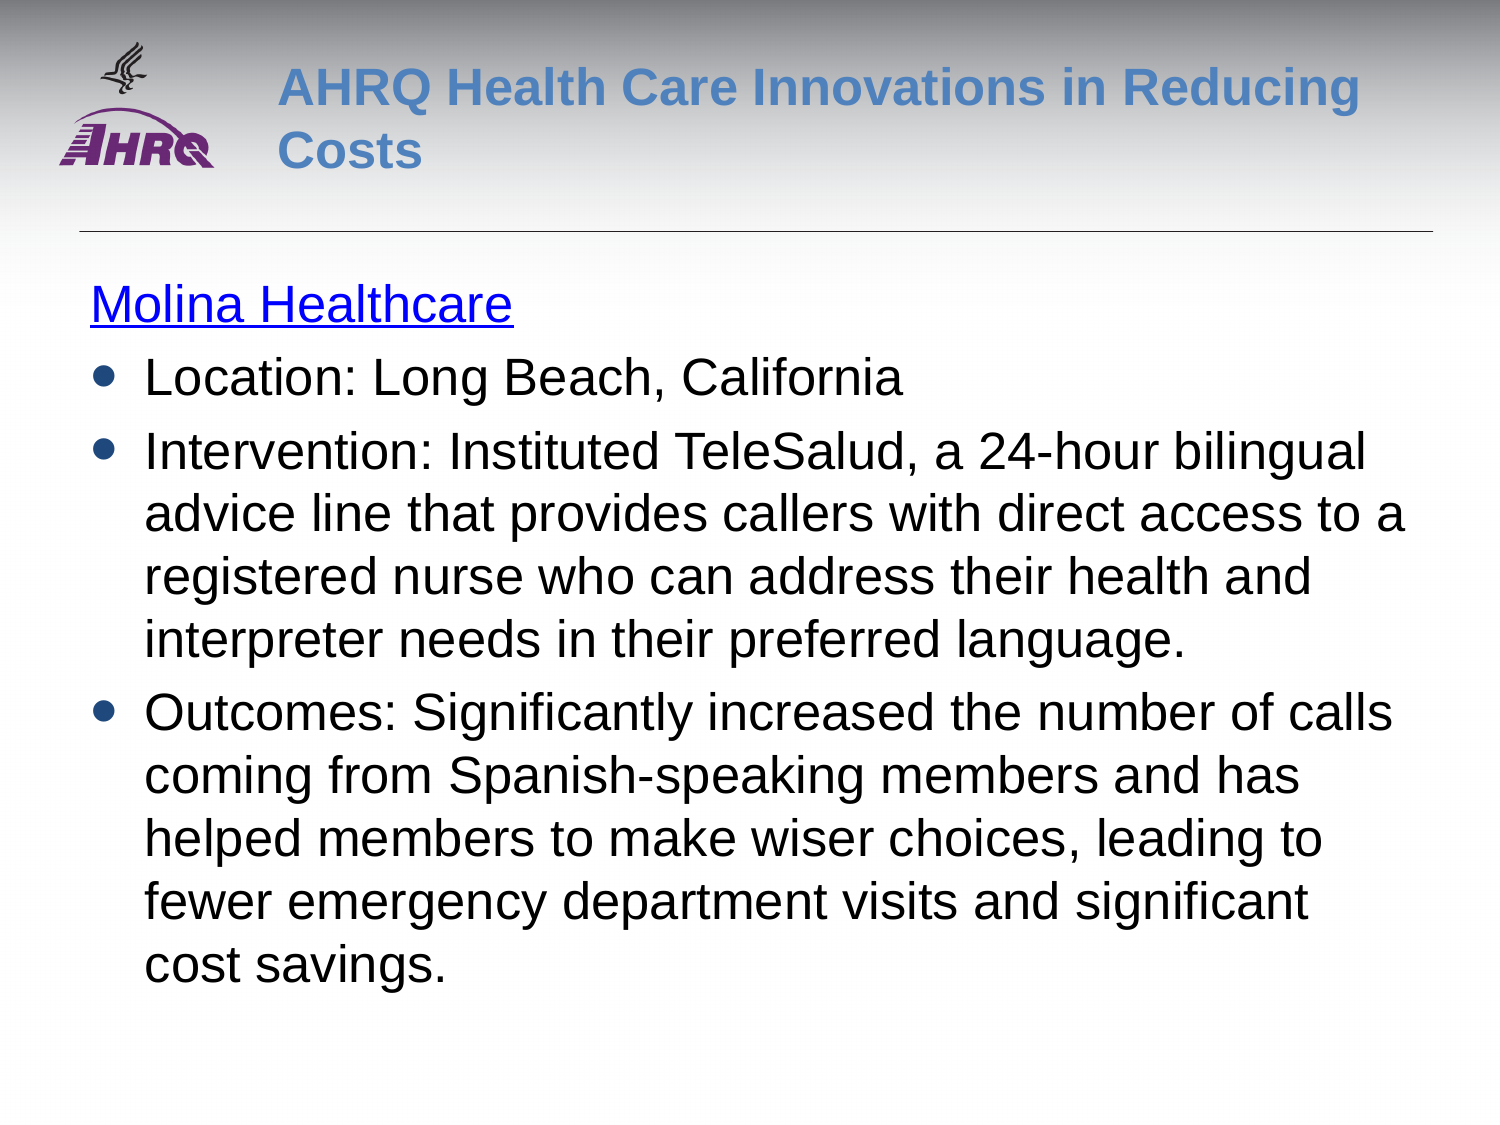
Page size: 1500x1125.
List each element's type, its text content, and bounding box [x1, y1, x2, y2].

list Molina Healthcare Location: Long Beach, California Intervention: Instituted TeleSalud, a 24-hour bilingual advice line that provides callers with direct access to a registered nurse who can address their health and interpreter needs in their preferred language. Outcomes: Significantly increased the number of calls coming from Spanish-speaking members and has helped members to make wiser choices, leading to fewer emergency department visits and significant cost savings. [75, 262, 1425, 1005]
picture [0, 0, 1500, 1125]
title AHRQ Health Care Innovations in Reducing Costs [262, 45, 1425, 188]
